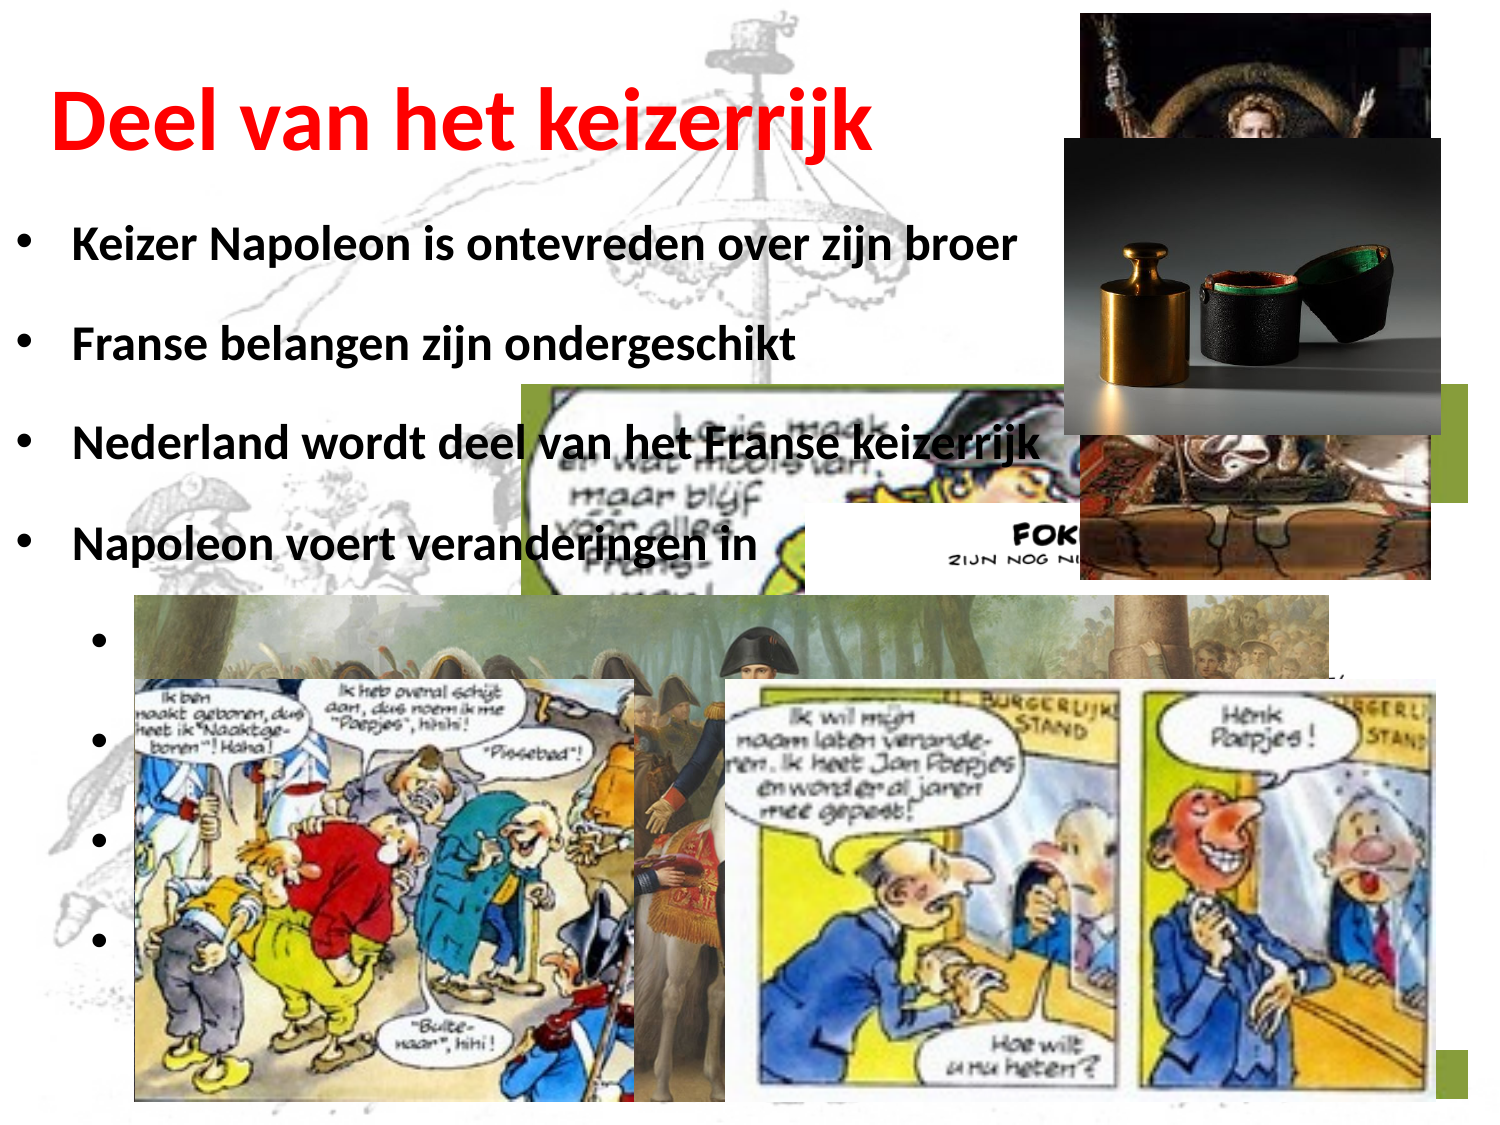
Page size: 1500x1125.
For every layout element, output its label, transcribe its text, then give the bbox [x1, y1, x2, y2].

picture [134, 13, 1483, 1102]
text_box Keizer Napoleon is ontevreden over zijn broer Franse belangen zijn ondergeschikt Nederland wordt deel van het Franse keizerrijk Napoleon voert veranderingen in Burgerlijke stand Dienstplicht Nationale wetboeken Decimale stelsel [0, 172, 1058, 1000]
text_box Deel van het keizerrijk [36, 0, 987, 161]
